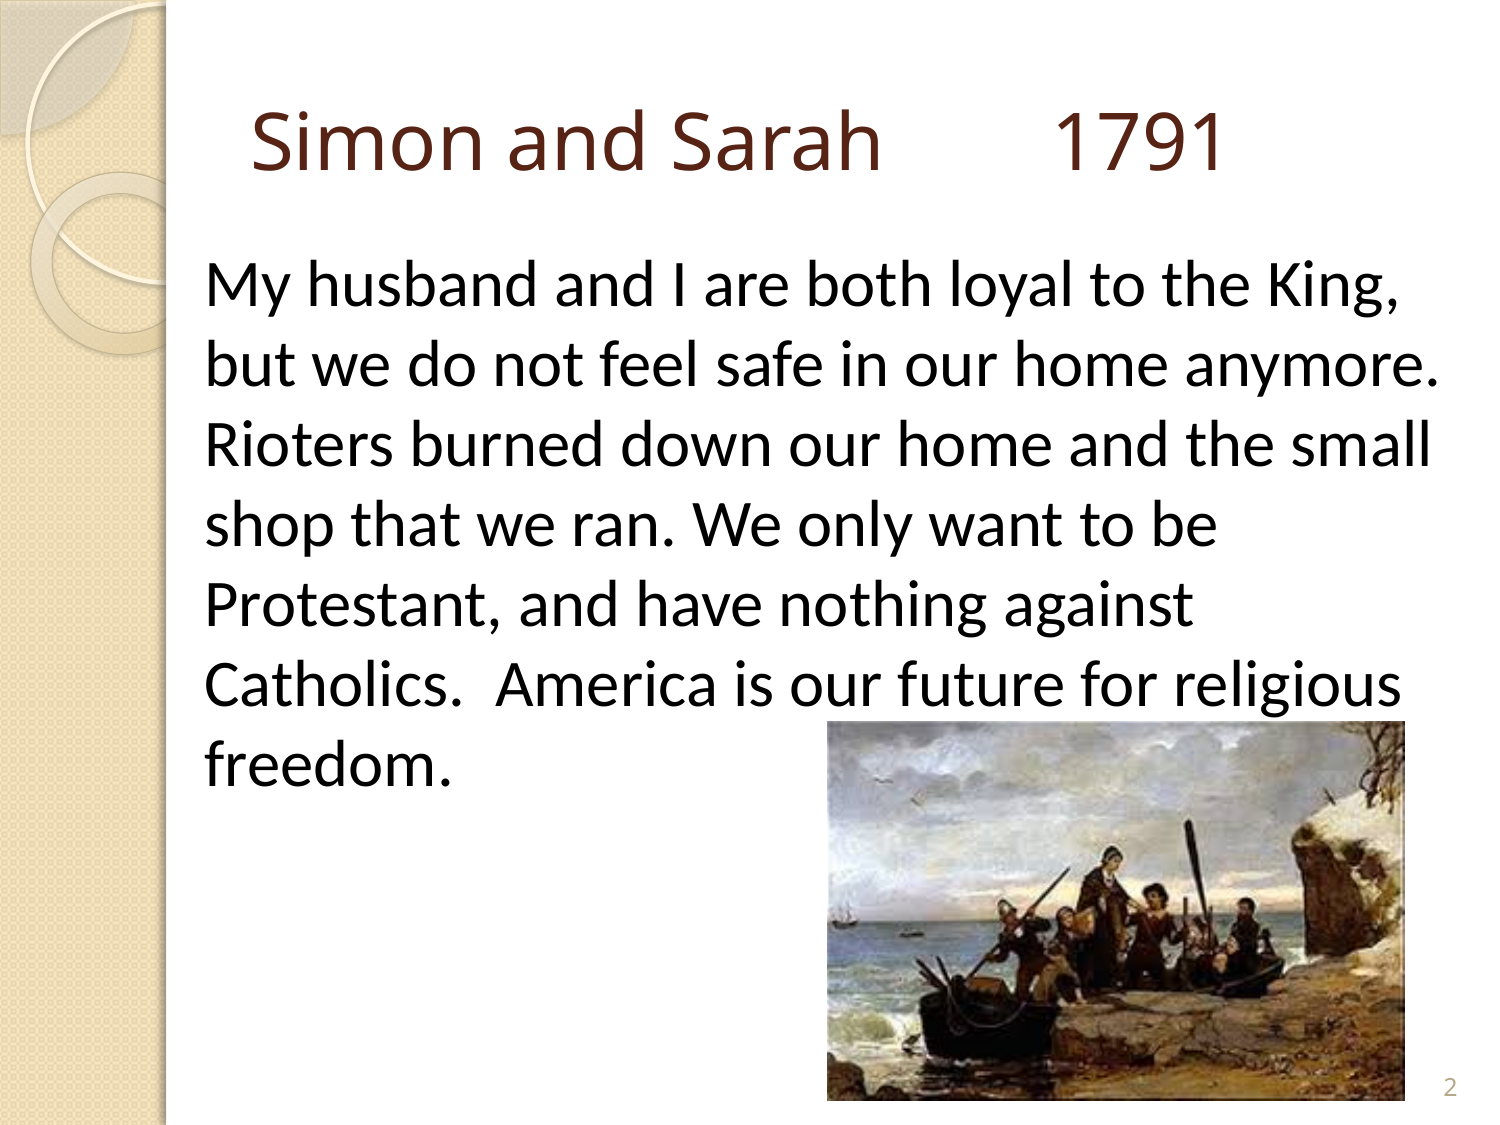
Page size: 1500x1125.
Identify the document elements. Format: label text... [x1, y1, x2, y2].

slide_number 2 [1413, 1034, 1488, 1113]
picture [827, 720, 1406, 1101]
title Simon and Sarah 1791 [235, 45, 1466, 232]
list My husband and I are both loyal to the King, but we do not feel safe in our home anymore. Rioters burned down our home and the small shop that we ran. We only want to be Protestant, and have nothing against Catholics. America is our future for religious freedom. [176, 232, 1466, 1025]
